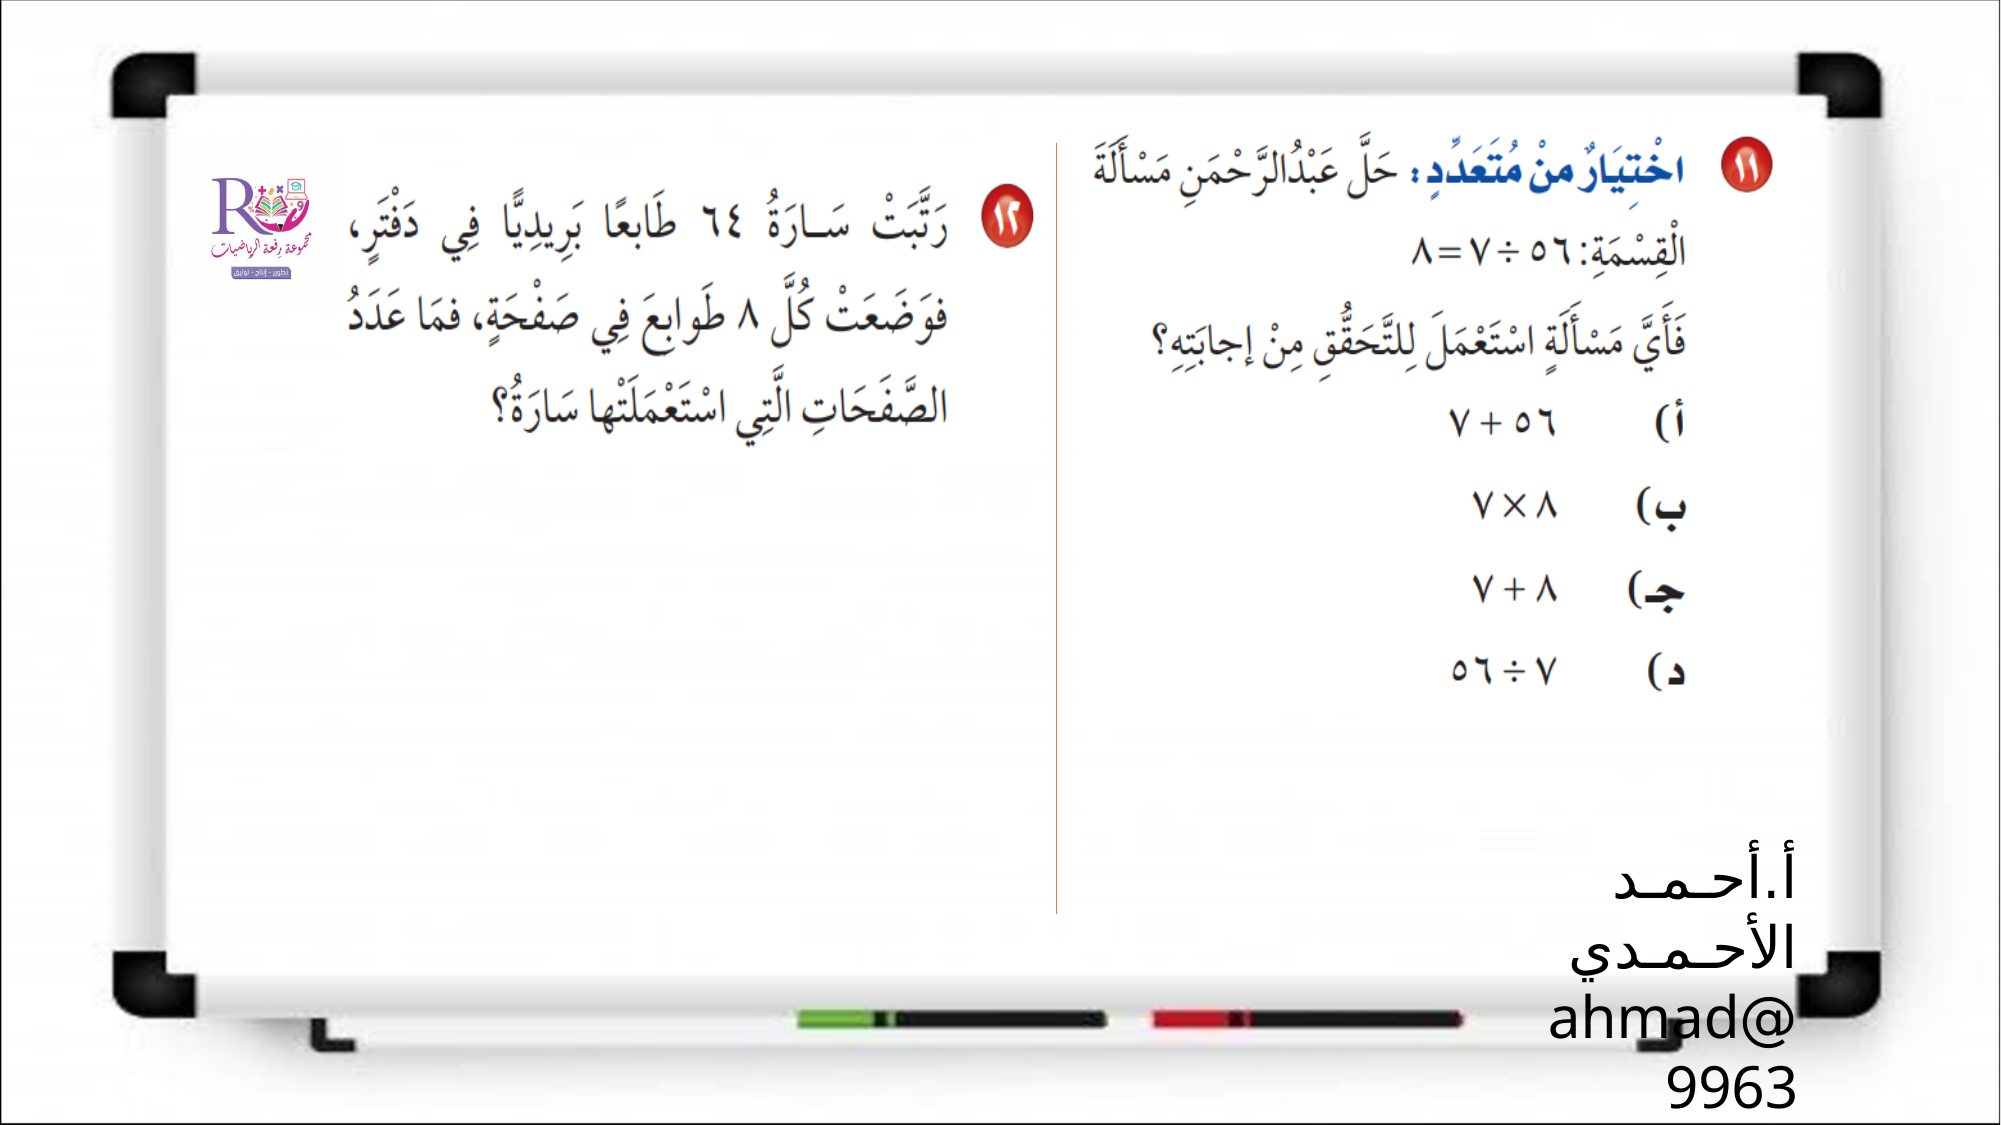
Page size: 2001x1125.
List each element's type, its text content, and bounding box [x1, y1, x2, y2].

picture [0, 0, 2001, 1125]
text_box أ.أحـمـد الأحـمـدي @ahmad9963 [1507, 832, 1813, 1125]
